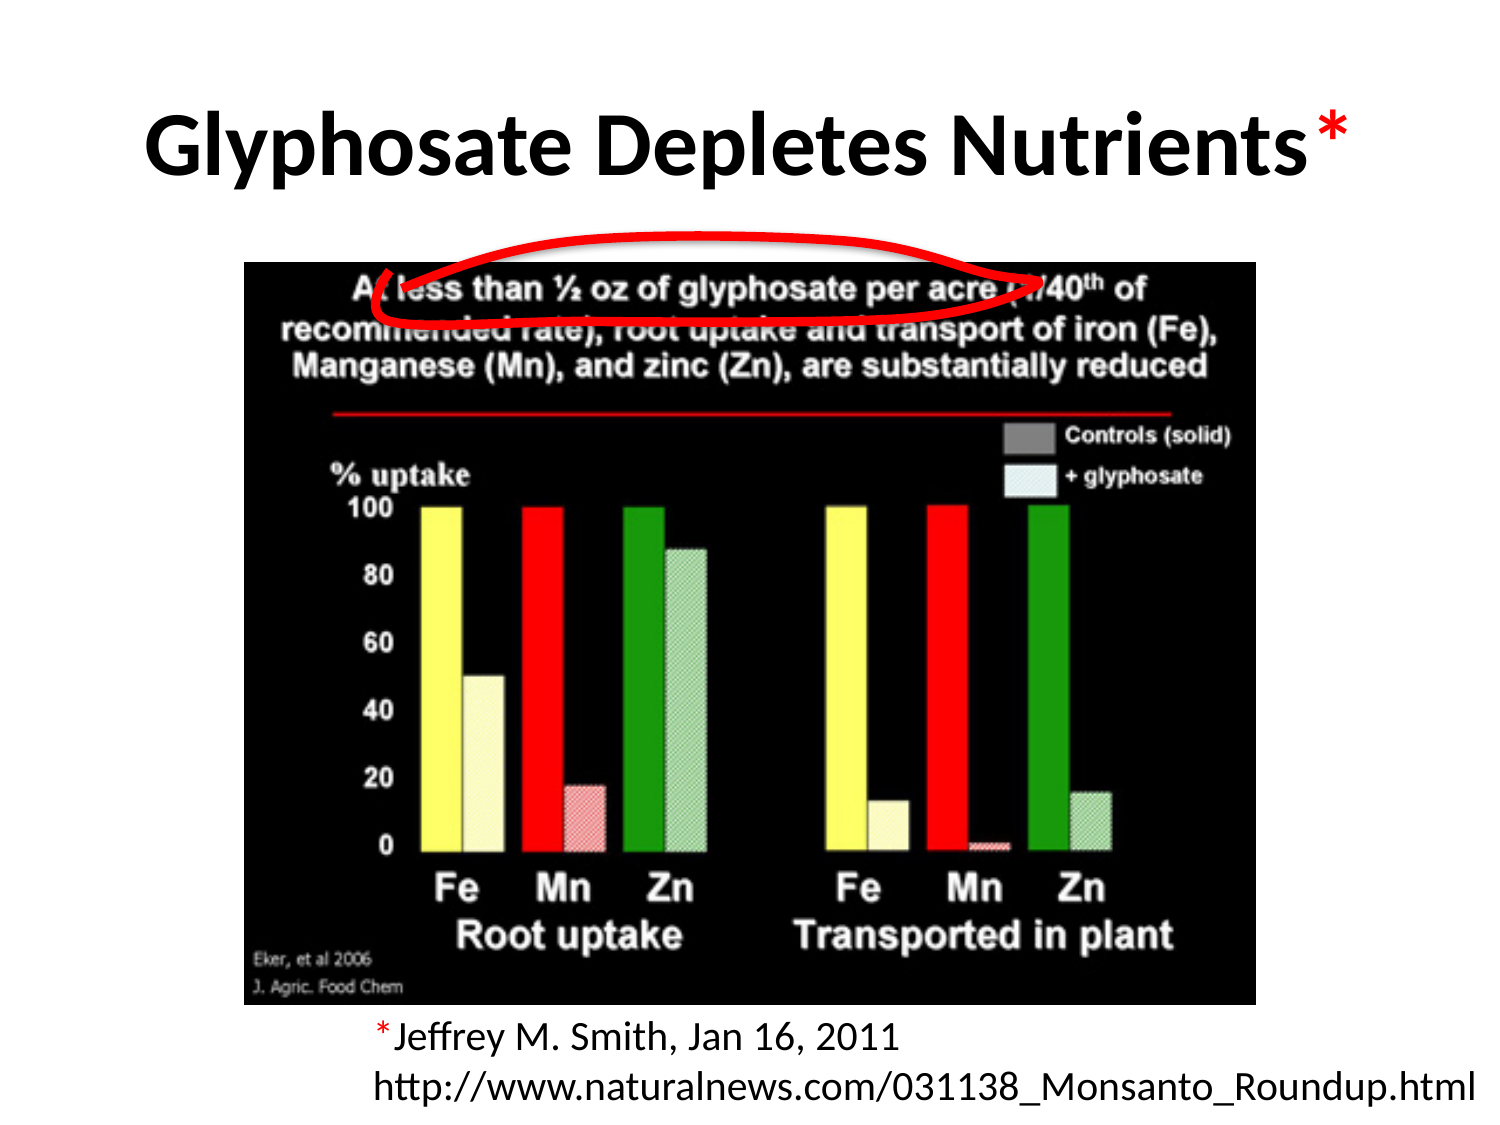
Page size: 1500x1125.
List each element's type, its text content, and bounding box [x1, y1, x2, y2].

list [74, 262, 1426, 1006]
text_box *Jeffrey M. Smith, Jan 16, 2011 http://www.naturalnews.com/031138_Monsanto_Roundup.html [358, 1001, 1493, 1117]
title Glyphosate Depletes Nutrients* [75, 45, 1425, 233]
text_box [472, 233, 950, 260]
